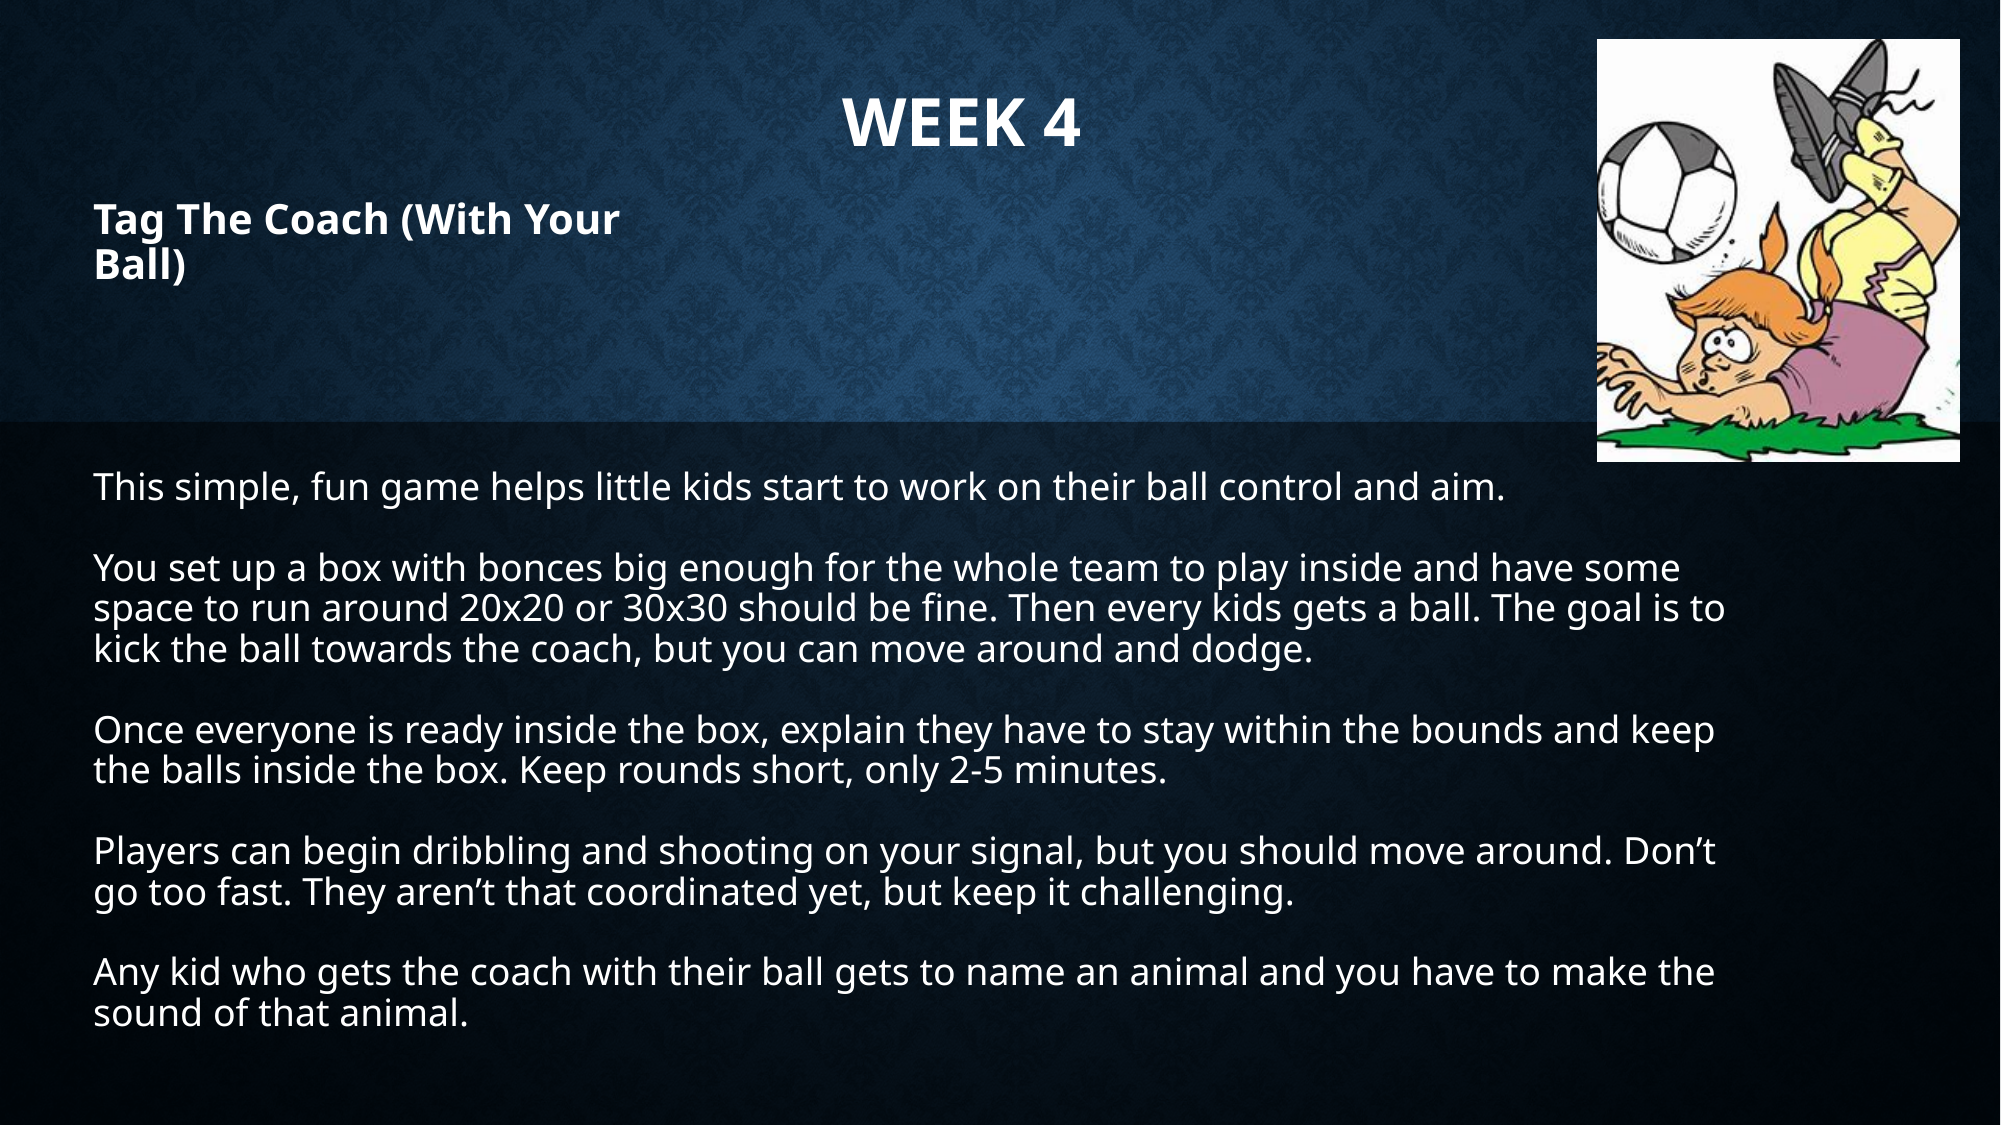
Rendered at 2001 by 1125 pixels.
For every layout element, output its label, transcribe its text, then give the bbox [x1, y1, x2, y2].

text_box [0, 421, 2000, 1125]
title WEEK 4 [424, 40, 1499, 190]
picture [0, 0, 2001, 1125]
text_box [86, 191, 1779, 1086]
